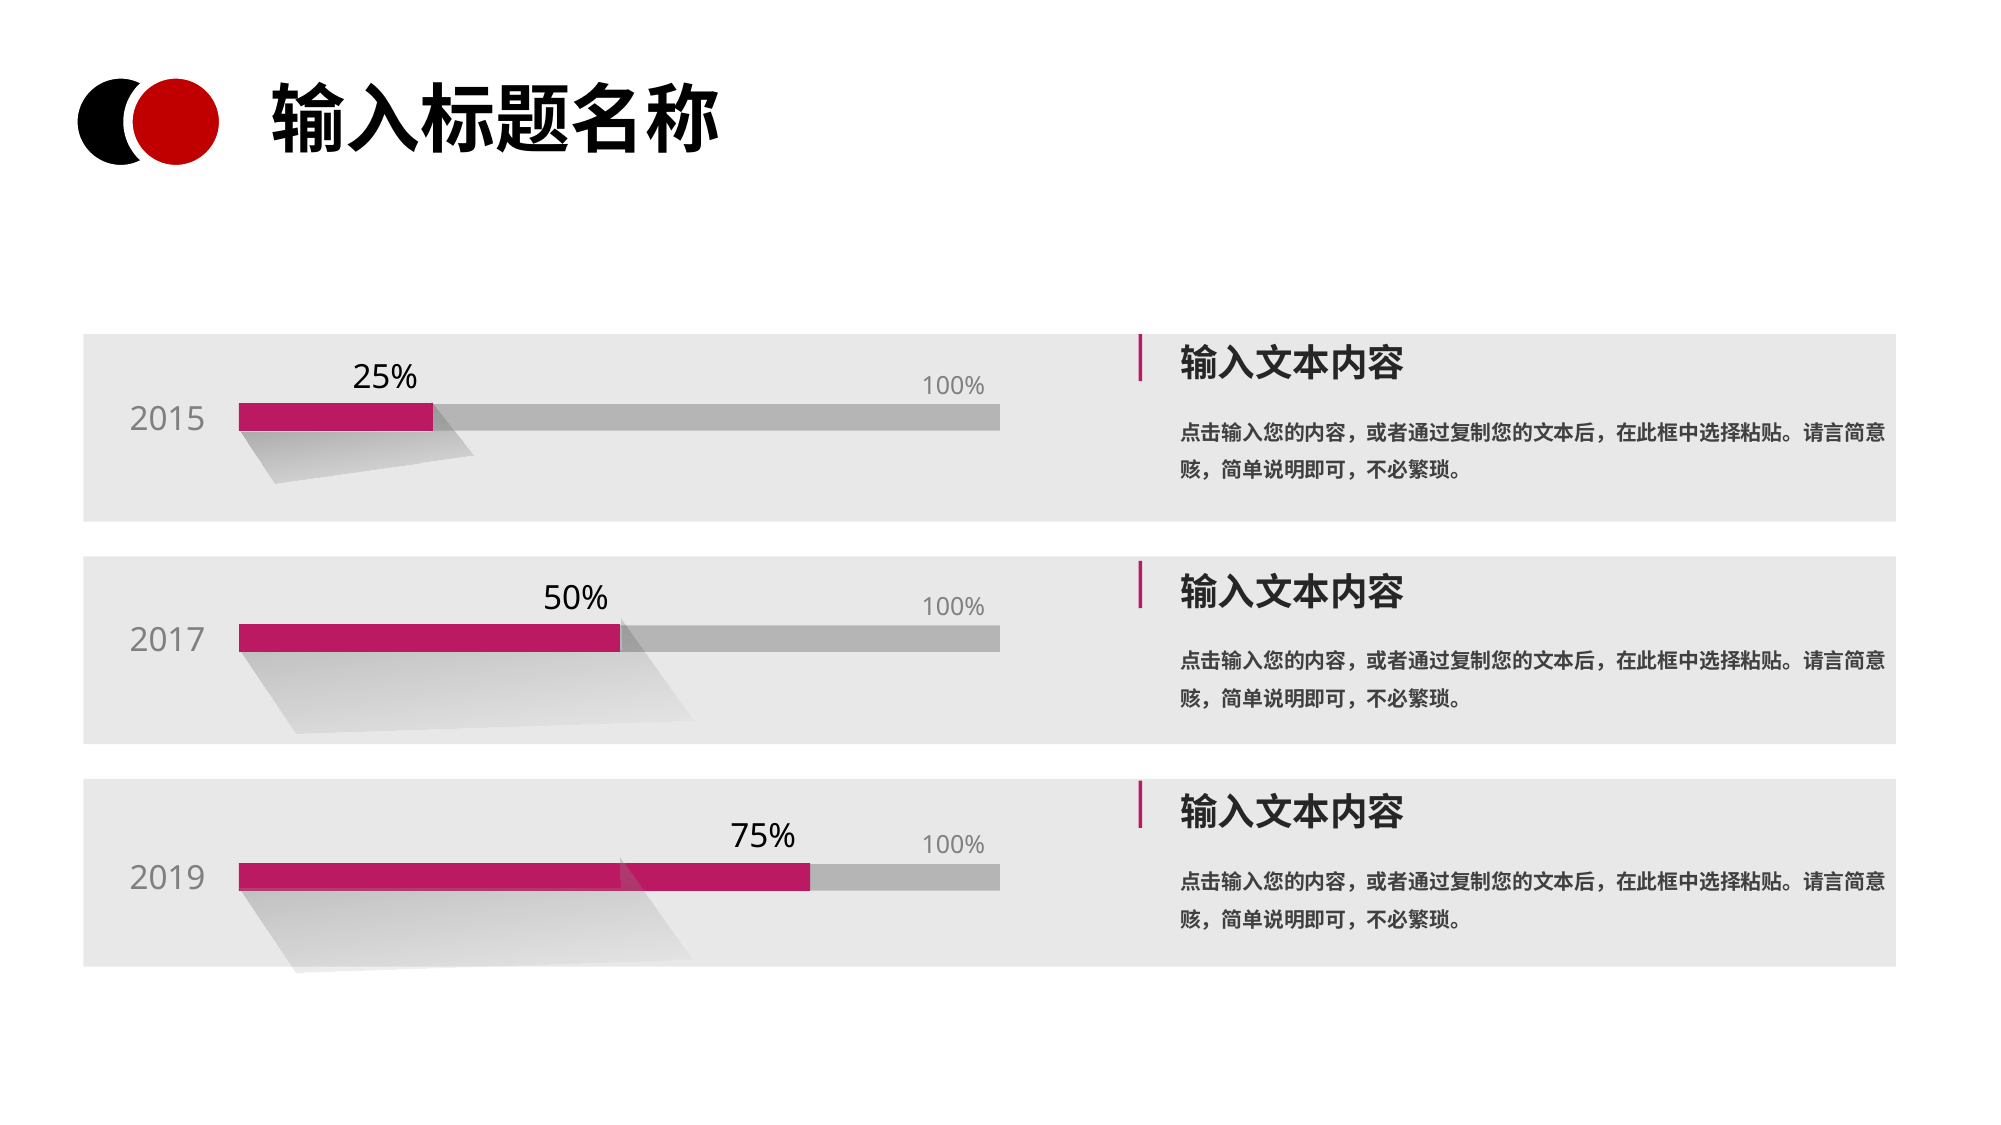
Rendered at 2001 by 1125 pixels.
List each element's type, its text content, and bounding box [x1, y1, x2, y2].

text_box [103, 568, 1000, 753]
text_box [82, 778, 1897, 968]
text_box 点击输入您的内容，或者通过复制您的文本后，在此框中选择粘贴。请言简意赅，简单说明即可，不必繁琐。 [1165, 399, 1915, 490]
text_box 输入文本内容 [1165, 337, 1561, 397]
text_box [82, 333, 1897, 523]
text_box 输入文本内容 [1165, 786, 1561, 846]
text_box [1138, 780, 1143, 828]
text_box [103, 806, 1000, 991]
text_box 点击输入您的内容，或者通过复制您的文本后，在此框中选择粘贴。请言简意赅，简单说明即可，不必繁琐。 [1165, 848, 1915, 939]
text_box [1138, 334, 1143, 382]
text_box [1138, 560, 1143, 609]
text_box [82, 555, 1897, 745]
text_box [103, 347, 1000, 472]
text_box 输入文本内容 [1165, 565, 1561, 626]
text_box 点击输入您的内容，或者通过复制您的文本后，在此框中选择粘贴。请言简意赅，简单说明即可，不必繁琐。 [1165, 628, 1915, 718]
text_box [72, 64, 788, 171]
